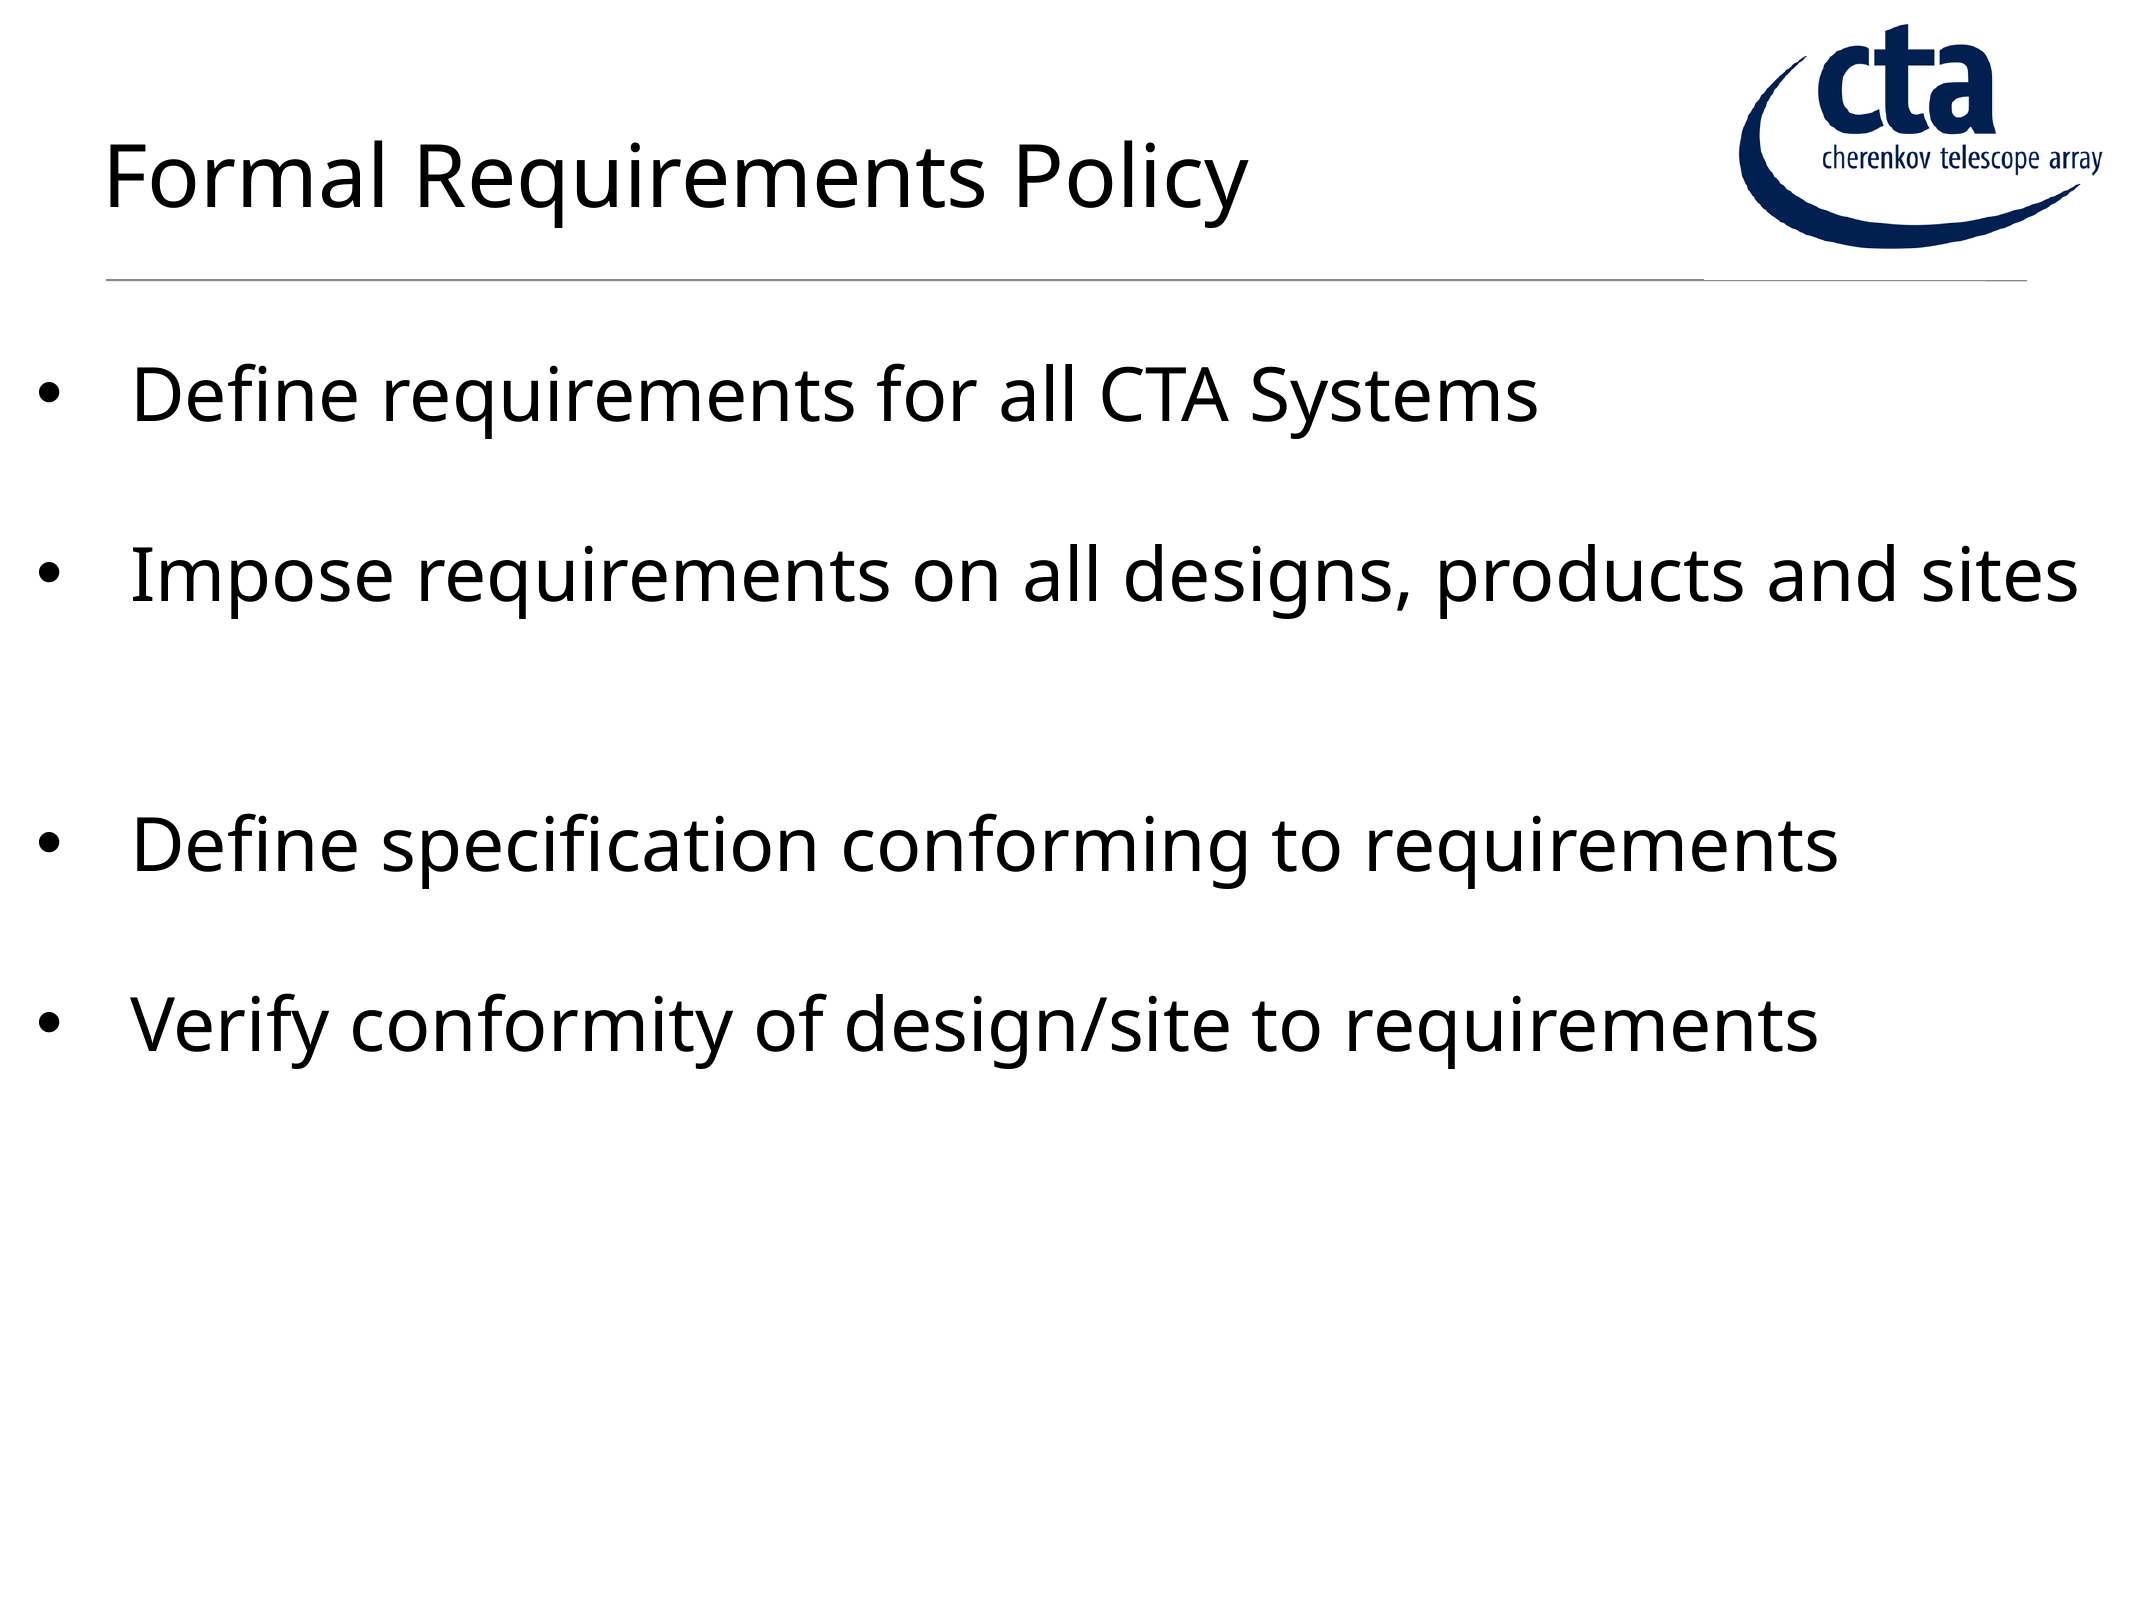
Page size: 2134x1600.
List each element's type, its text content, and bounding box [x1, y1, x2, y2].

picture [1704, 0, 2131, 280]
title Formal Requirements Policy [93, 54, 2040, 233]
text_box Define requirements for all CTA Systems Impose requirements on all designs, products and sites Define specification conforming to requirements Verify conformity of design/site to requirements [21, 339, 2097, 1074]
